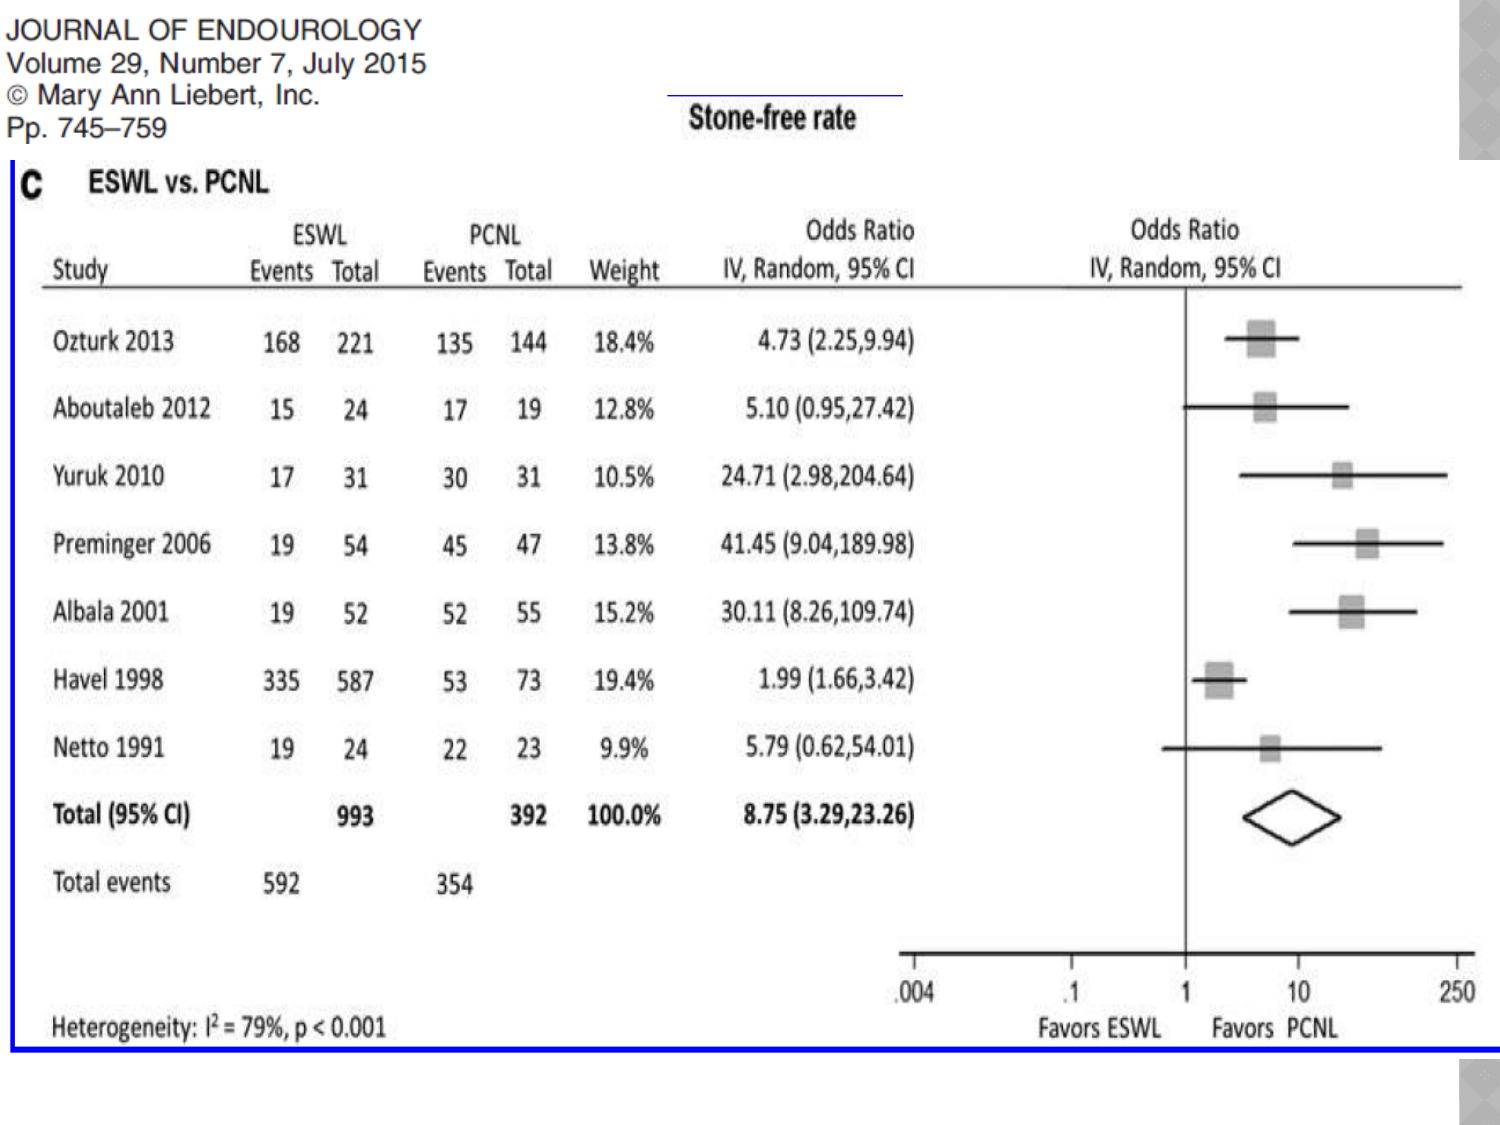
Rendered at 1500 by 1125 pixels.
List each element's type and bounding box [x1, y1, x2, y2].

picture [0, 160, 1500, 1059]
picture [0, 12, 434, 145]
picture [666, 94, 904, 145]
